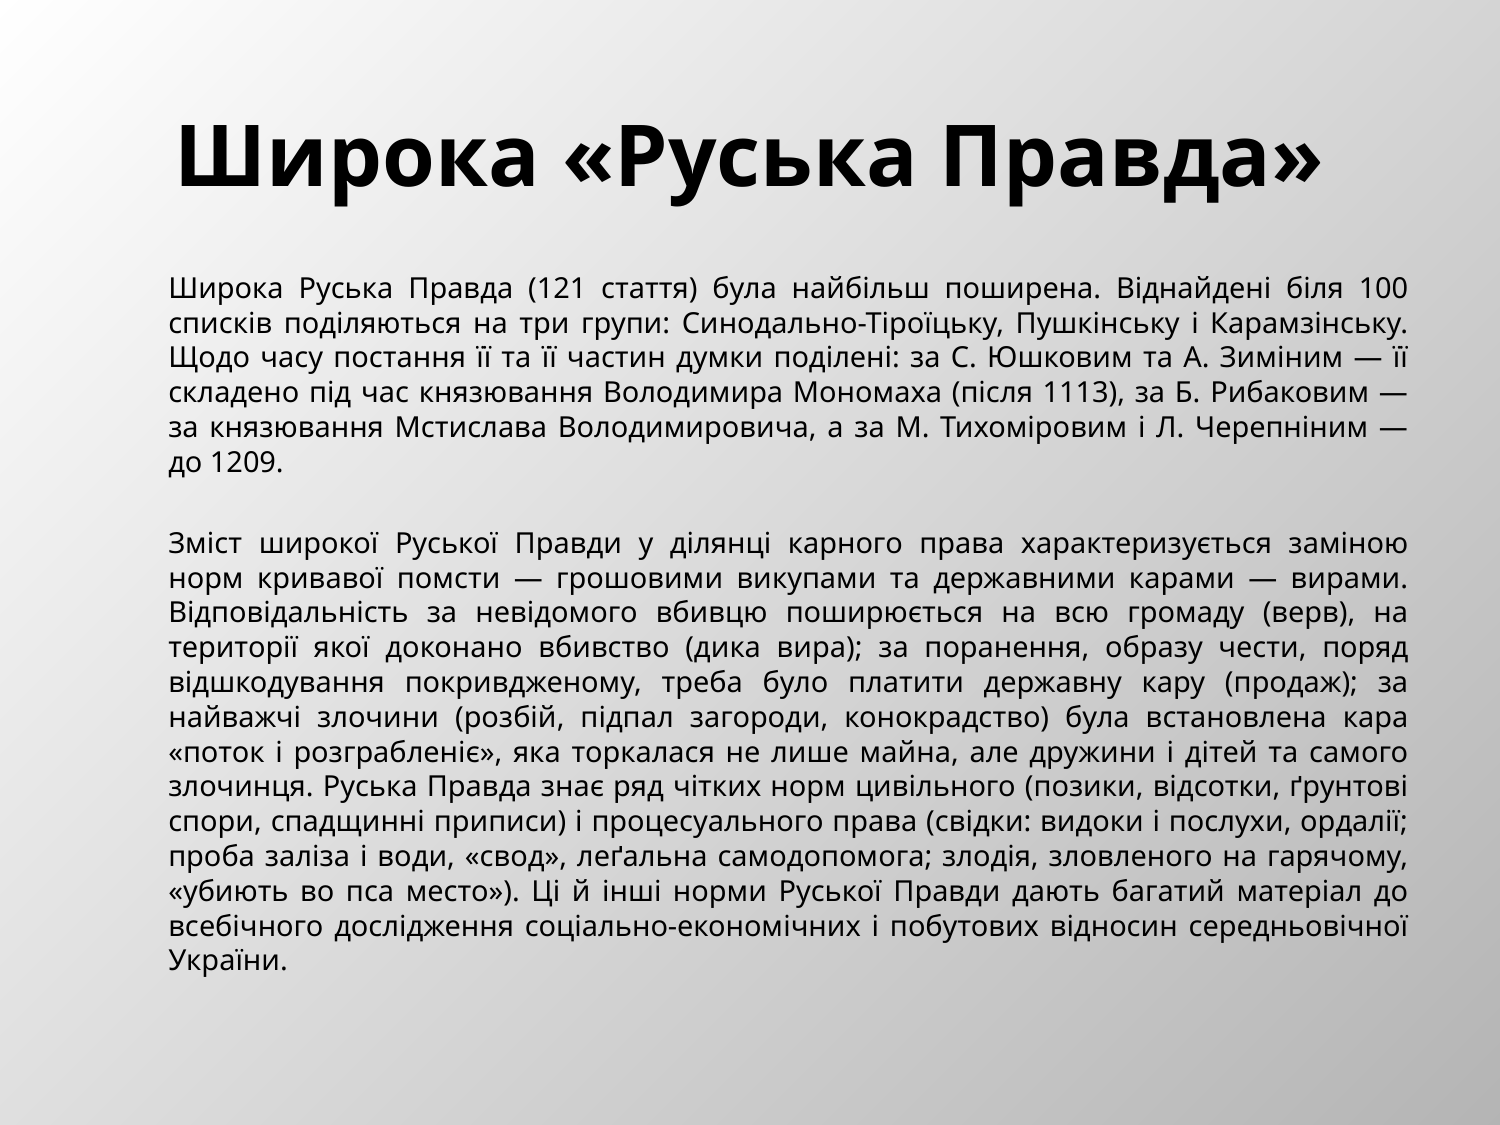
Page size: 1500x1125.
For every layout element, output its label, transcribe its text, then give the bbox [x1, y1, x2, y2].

list Широка Руська Правда (121 стаття) була найбільш поширена. Віднайдені біля 100 списків поділяються на три групи: Синодально-Тіроїцьку, Пушкінську і Карамзінську. Щодо часу постання її та її частин думки поділені: за С. Юшковим та А. Зиміним — її складено під час князювання Володимира Мономаха (після 1113), за Б. Рибаковим — за князювання Мстислава Володимировича, а за М. Тихоміровим і Л. Черепніним — до 1209. Зміст широкої Руської Правди у ділянці карного права характеризується заміною норм кривавої помсти — грошовими викупами та державними карами — вирами. Відповідальність за невідомого вбивцю поширюється на всю громаду (верв), на території якої доконано вбивство (дика вира); за поранення, образу чести, поряд відшкодування покривдженому, треба було платити державну кару (продаж); за найважчі злочини (розбій, підпал загороди, конокрадство) була встановлена кара «поток і розграбленіє», яка торкалася не лише майна, але дружини і дітей та самого злочинця. Руська Правда знає ряд чітких норм цивільного (позики, відсотки, ґрунтові спори, спадщинні приписи) і процесуального права (свідки: видоки і послухи, ордалії; проба заліза і води, «свод», леґальна самодопомога; злодія, зловленого на гарячому, «убиють во пса место»). Ці й інші норми Руської Правди дають багатий матеріал до всебічного дослідження соціально-економічних і побутових відносин середньовічної України. [75, 222, 1425, 1000]
title Широка «Руська Правда» [75, 23, 1425, 222]
